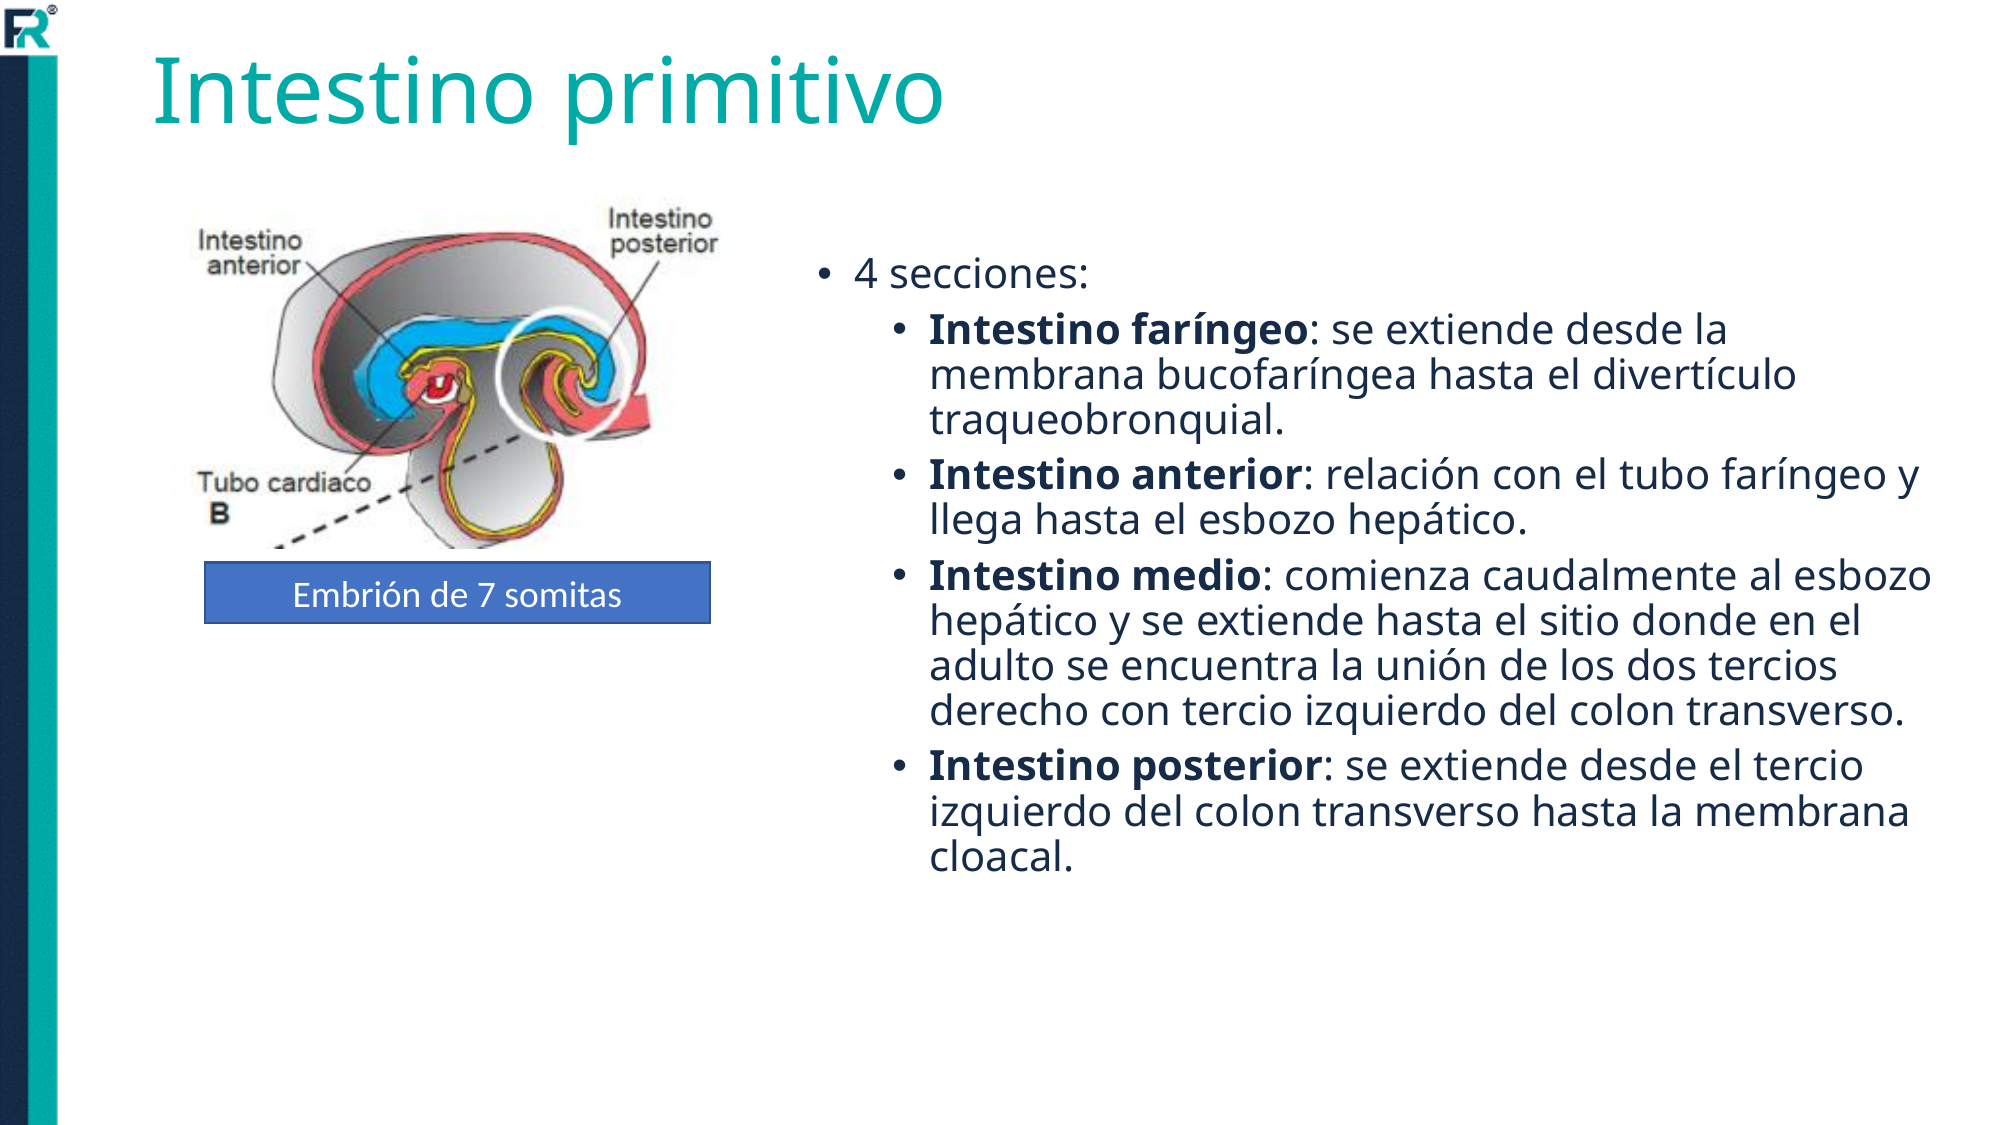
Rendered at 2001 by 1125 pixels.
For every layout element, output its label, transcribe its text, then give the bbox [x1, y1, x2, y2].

picture [0, 0, 2001, 1125]
title Intestino primitivo [137, 5, 1863, 183]
list 4 secciones: Intestino faríngeo: se extiende desde la membrana bucofaríngea hasta el divertículo traqueobronquial. Intestino anterior: relación con el tubo faríngeo y llega hasta el esbozo hepático. Intestino medio: comienza caudalmente al esbozo hepático y se extiende hasta el sitio donde en el adulto se encuentra la unión de los dos tercios derecho con tercio izquierdo del colon transverso. Intestino posterior: se extiende desde el tercio izquierdo del colon transverso hasta la membrana cloacal. [802, 245, 1955, 1047]
text_box Embrión de 7 somitas [204, 562, 711, 624]
